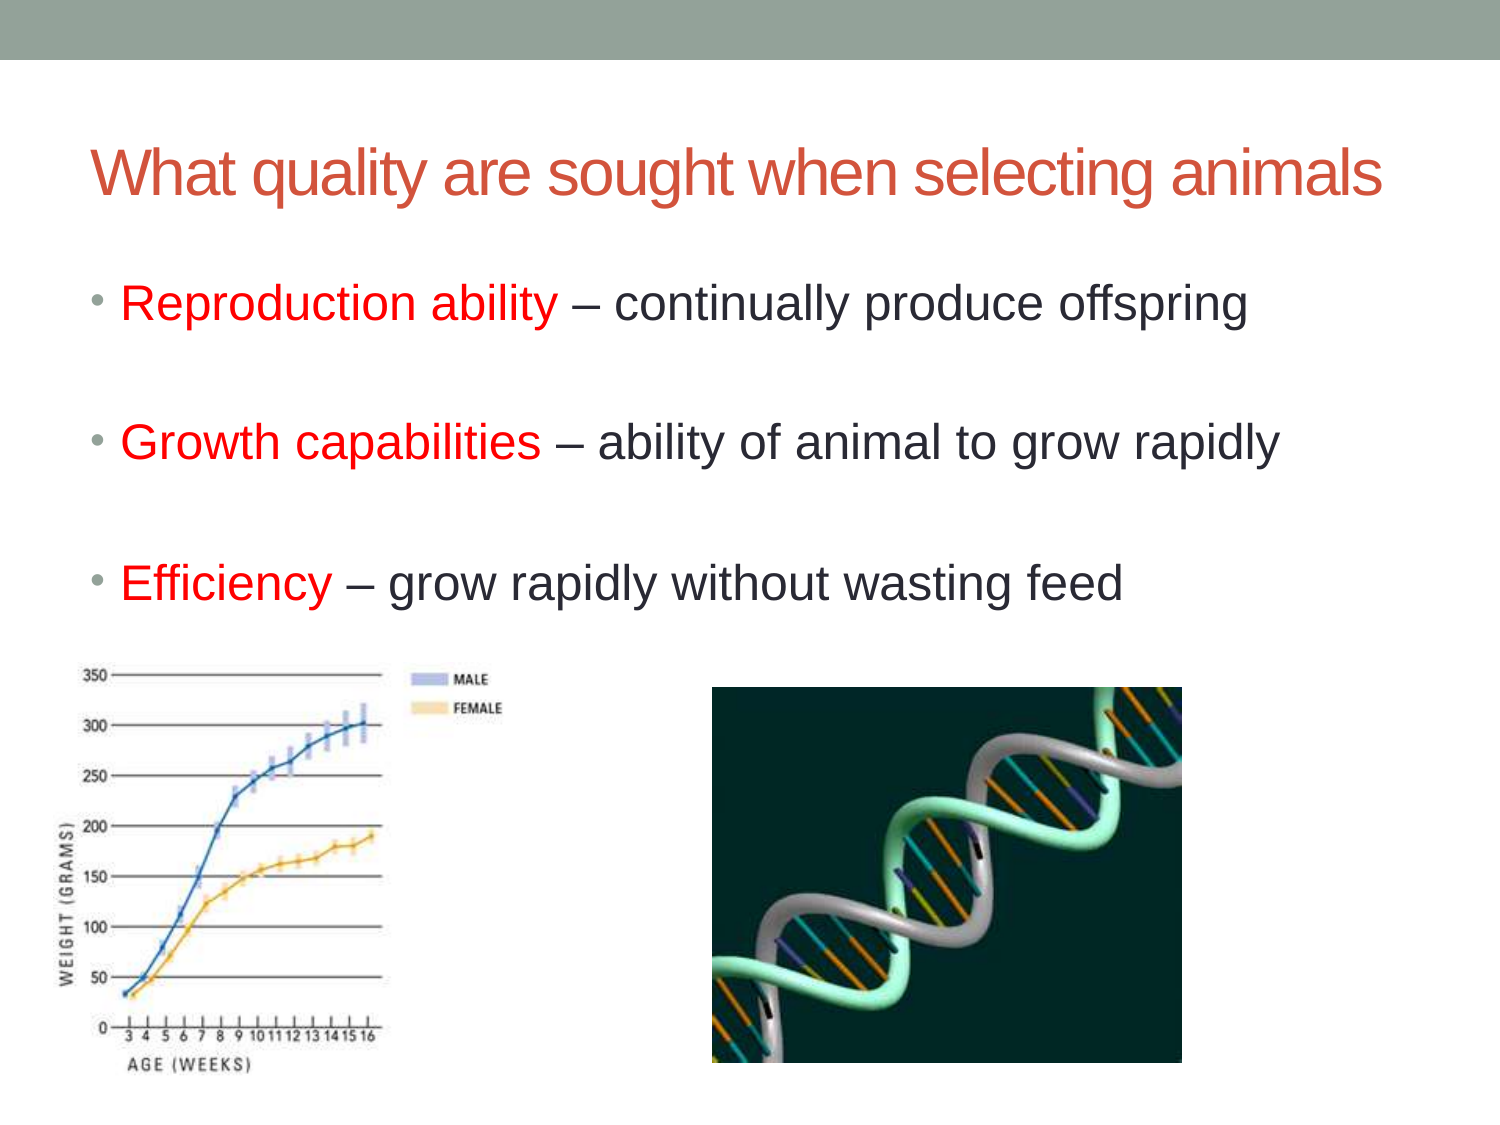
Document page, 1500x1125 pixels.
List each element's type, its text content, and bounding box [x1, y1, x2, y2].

picture [712, 687, 1182, 1063]
picture [53, 662, 519, 1088]
title What quality are sought when selecting animals [75, 87, 1425, 250]
list Reproduction ability – continually produce offspring Growth capabilities – ability of animal to grow rapidly Efficiency – grow rapidly without wasting feed [75, 262, 1425, 1063]
